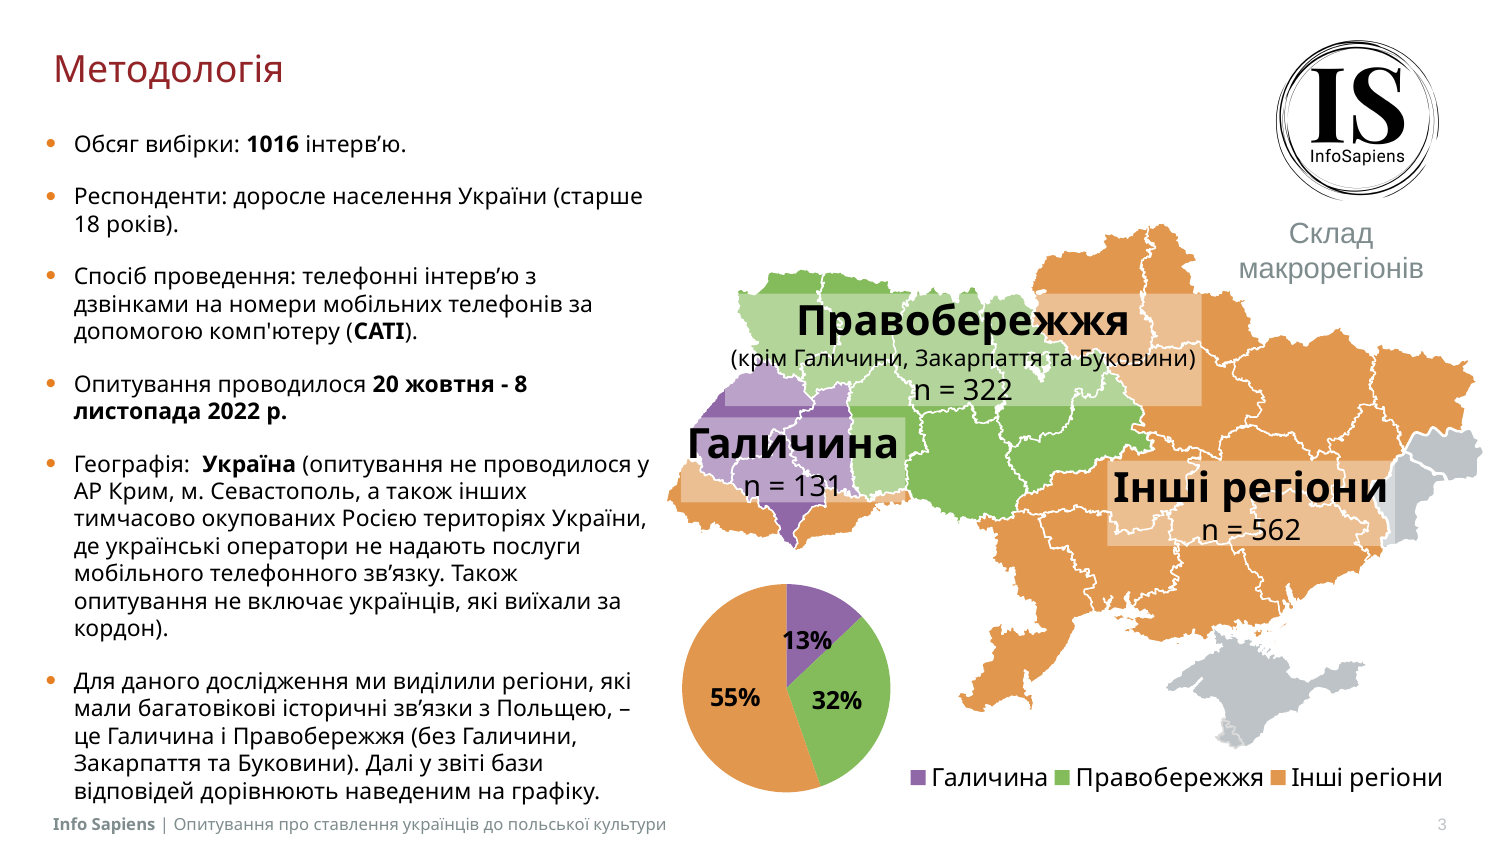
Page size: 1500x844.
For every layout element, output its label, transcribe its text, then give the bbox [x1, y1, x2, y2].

title Методологія [53, 43, 1211, 92]
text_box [667, 214, 1490, 753]
chart [568, 556, 1471, 812]
picture [1269, 32, 1447, 210]
list Обсяг вибірки: 1016 інтерв’ю. Респонденти: доросле населення України (старше 18 років). Спосіб проведення: телефонні інтервʼю з дзвінками на номери мобільних телефонів за допомогою комп'ютеру (САТІ). Опитування проводилося 20 жовтня - 8 листопада 2022 р. Географія: Україна (опитування не проводилося у АР Крим, м. Севастополь, а також інших тимчасово окупованих Росією територіях України, де українські оператори не надають послуги мобільного телефонного зв’язку. Також опитування не включає українців, які виїхали за кордон). Для даного дослідження ми виділили регіони, які мали багатовікові історичні зв’язки з Польщею, – це Галичина і Правобережжя (без Галичини, Закарпаття та Буковини). Далі у звіті бази відповідей дорівнюють наведеним на графіку. [29, 126, 652, 771]
